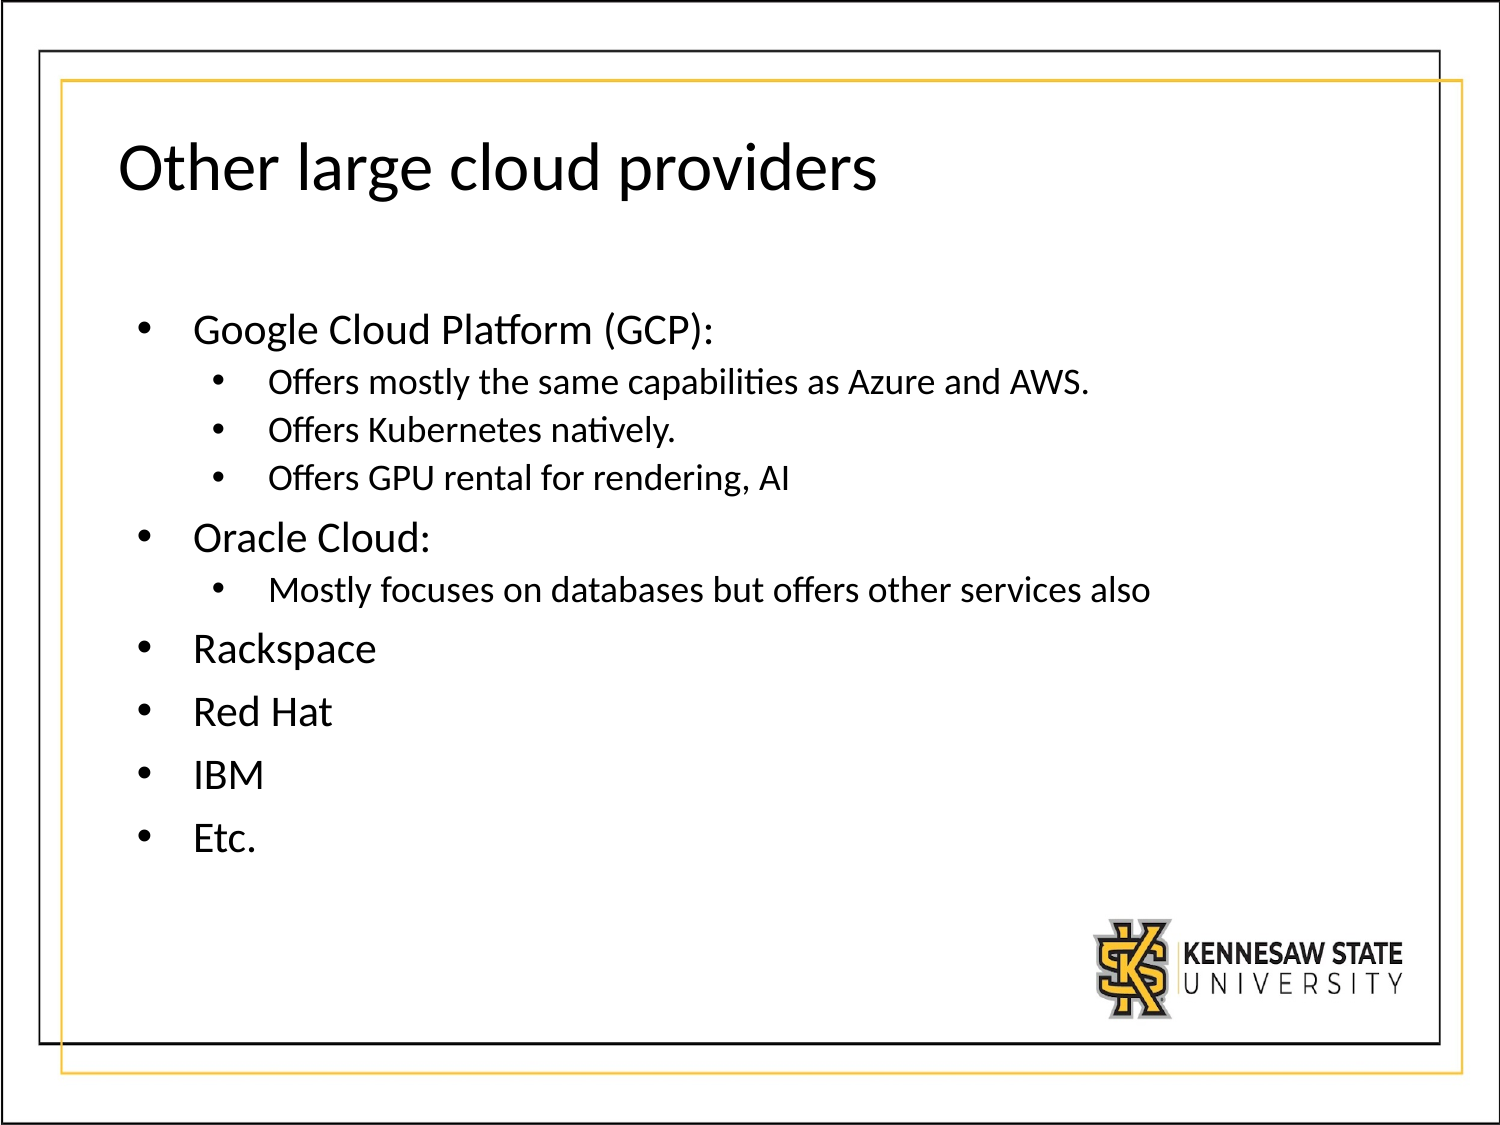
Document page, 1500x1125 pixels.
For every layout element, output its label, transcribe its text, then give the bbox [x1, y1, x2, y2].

list Google Cloud Platform (GCP): Offers mostly the same capabilities as Azure and AWS. Offers Kubernetes natively. Offers GPU rental for rendering, AI Oracle Cloud: Mostly focuses on databases but offers other services also Rackspace Red Hat IBM Etc. [103, 299, 1397, 1014]
picture [0, 0, 1500, 1125]
title Other large cloud providers [103, 59, 1397, 278]
